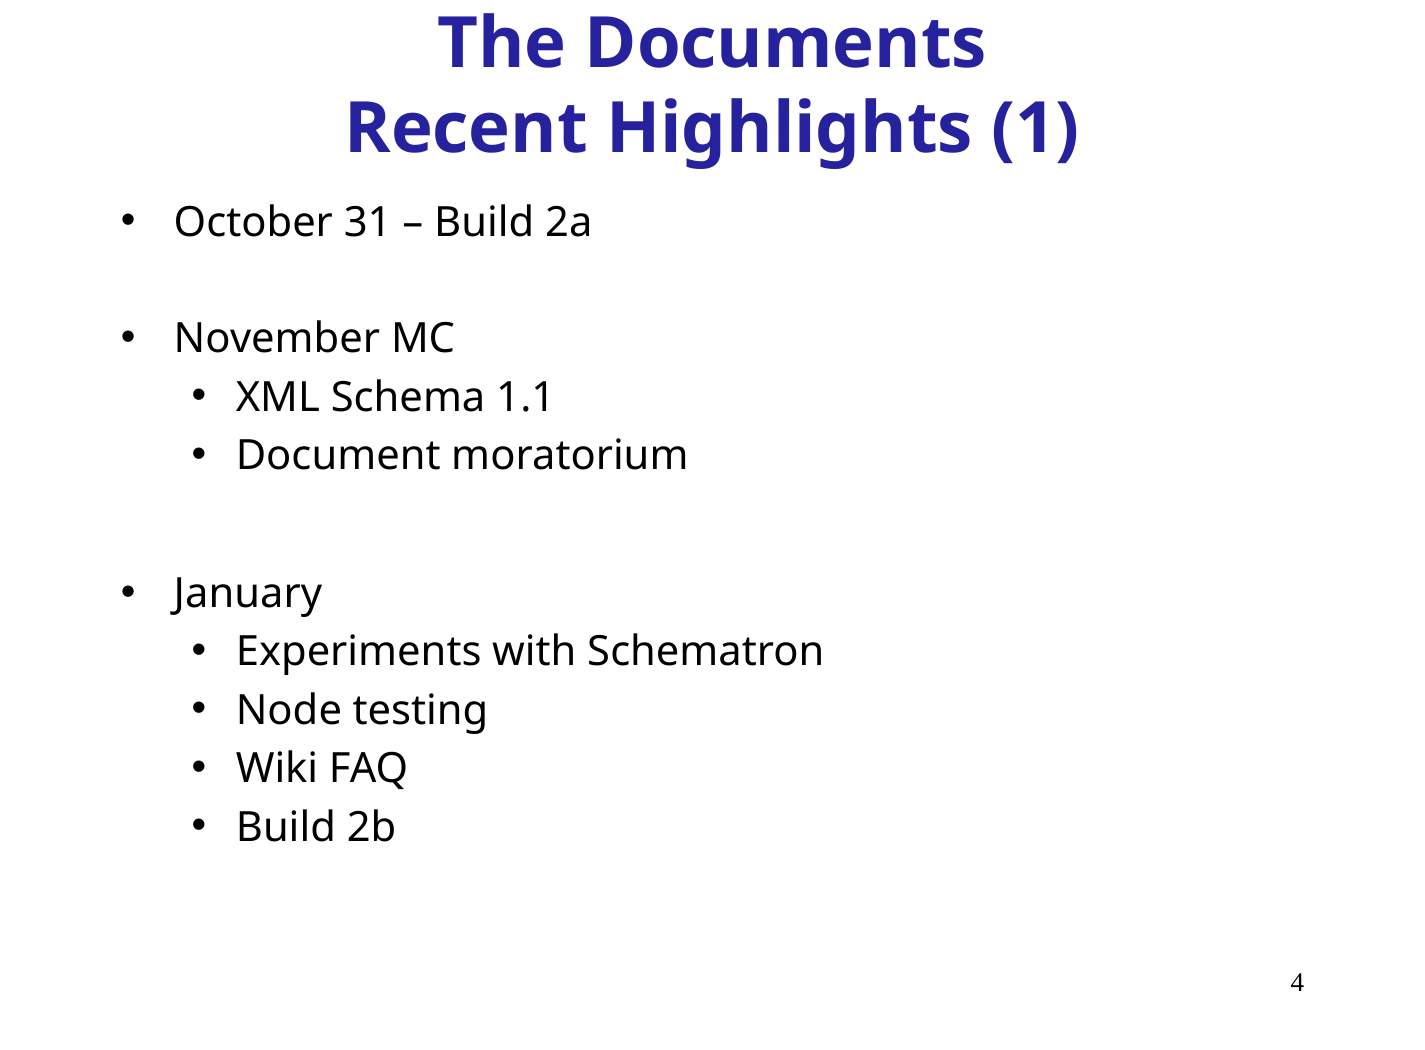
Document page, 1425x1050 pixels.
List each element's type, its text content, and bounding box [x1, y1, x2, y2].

slide_number 4 [1021, 956, 1319, 1027]
title The Documents Recent Highlights (1) [106, 0, 1319, 163]
list October 31 – Build 2a November MC XML Schema 1.1 Document moratorium January Experiments with Schematron Node testing Wiki FAQ Build 2b [106, 187, 1319, 988]
